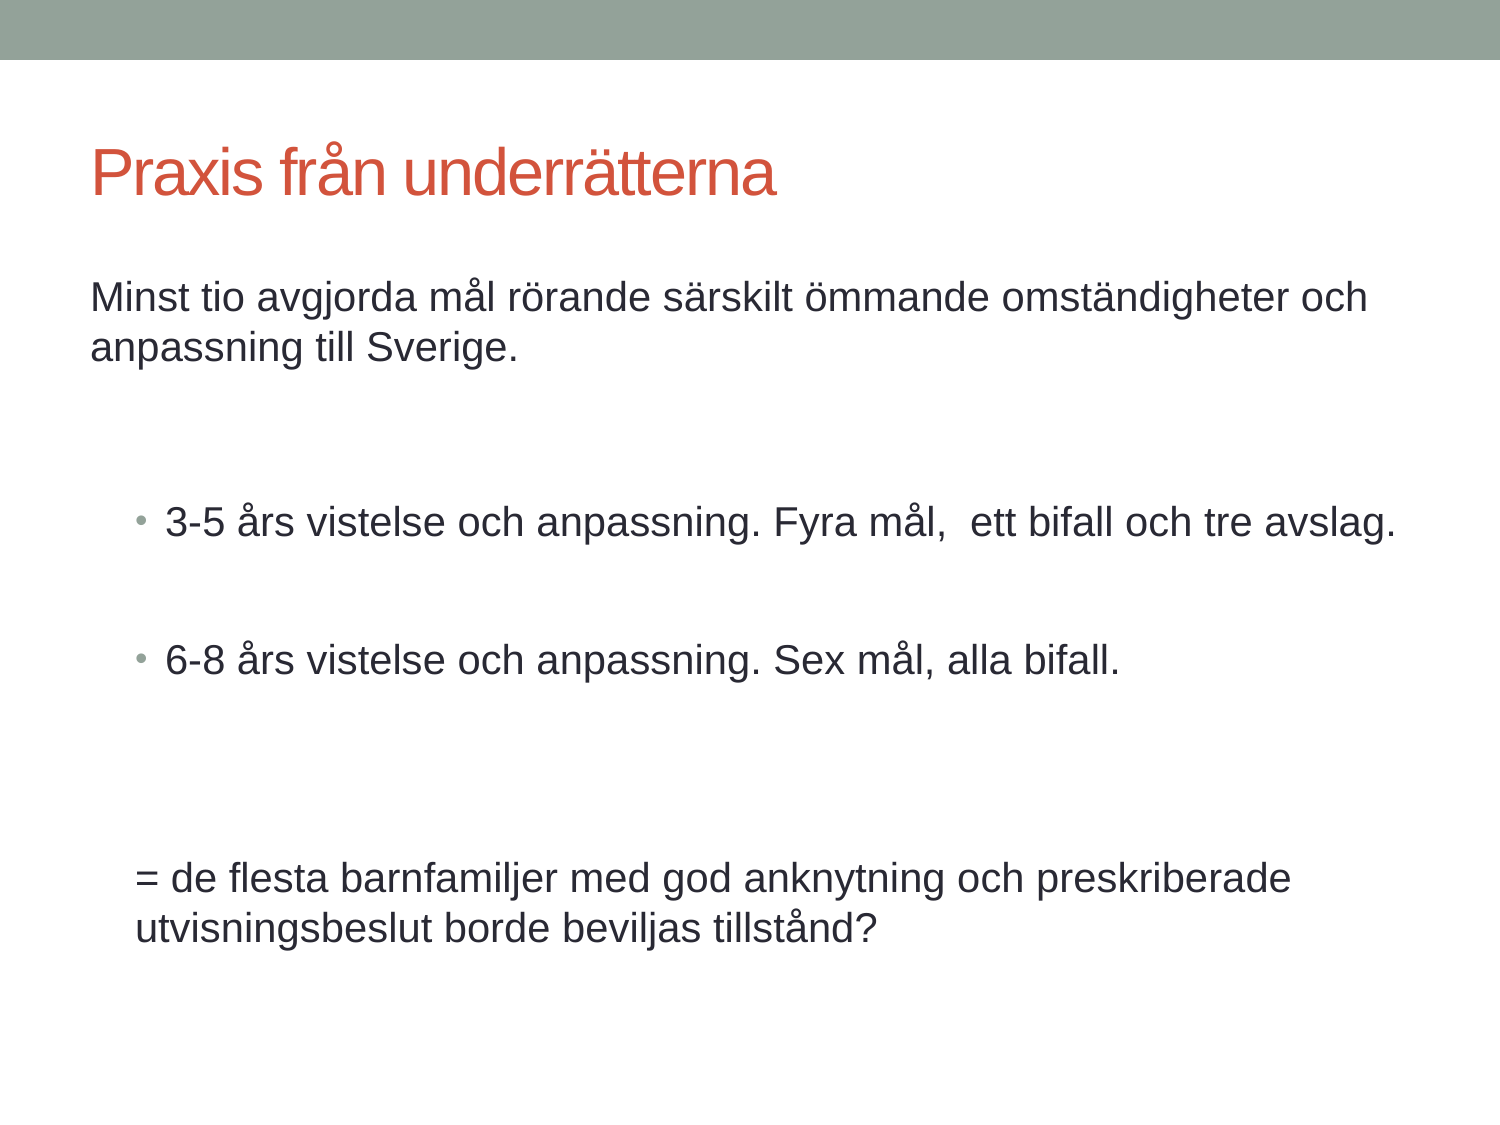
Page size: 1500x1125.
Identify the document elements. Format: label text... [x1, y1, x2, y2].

list Minst tio avgjorda mål rörande särskilt ömmande omständigheter och anpassning till Sverige. 3-5 års vistelse och anpassning. Fyra mål, ett bifall och tre avslag. 6-8 års vistelse och anpassning. Sex mål, alla bifall. = de flesta barnfamiljer med god anknytning och preskriberade utvisningsbeslut borde beviljas tillstånd? [75, 262, 1425, 1063]
title Praxis från underrätterna [75, 87, 1425, 250]
